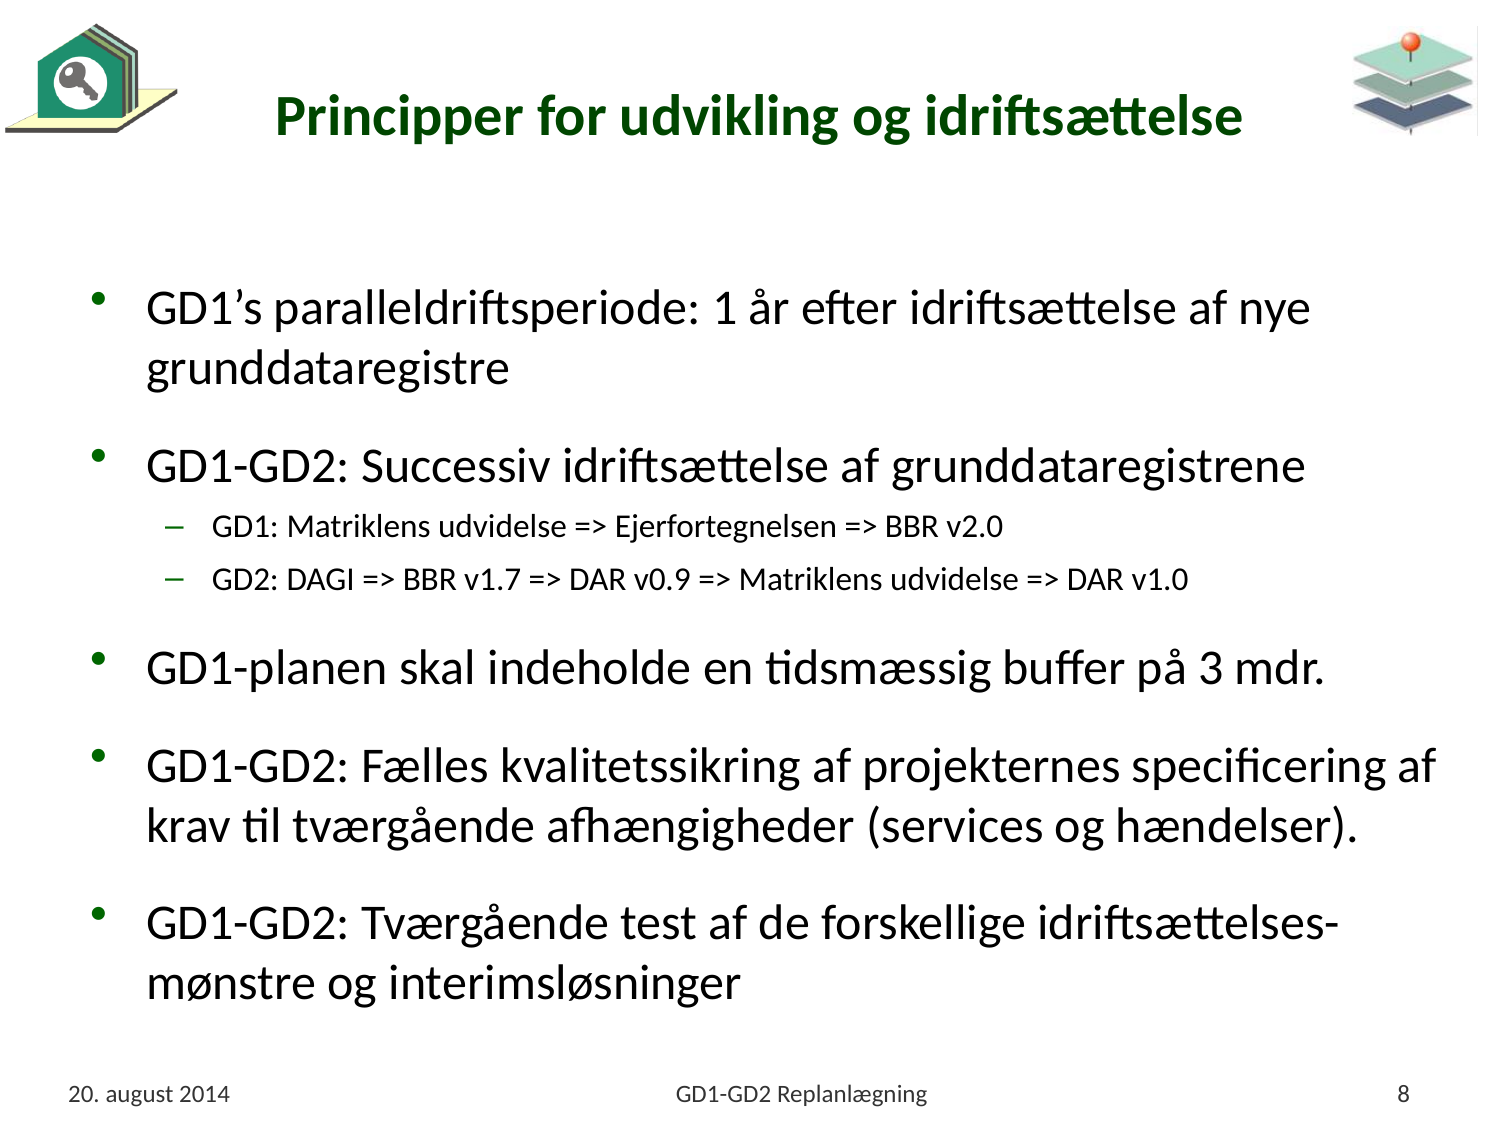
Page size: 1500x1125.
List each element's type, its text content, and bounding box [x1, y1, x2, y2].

list GD1’s paralleldriftsperiode: 1 år efter idriftsættelse af nye grunddataregistre GD1-GD2: Successiv idriftsættelse af grunddataregistrene GD1: Matriklens udvidelse => Ejerfortegnelsen => BBR v2.0 GD2: DAGI => BBR v1.7 => DAR v0.9 => Matriklens udvidelse => DAR v1.0 GD1-planen skal indeholde en tidsmæssig buffer på 3 mdr. GD1-GD2: Fælles kvalitetssikring af projekternes specificering af krav til tværgående afhængigheder (services og hændelser). GD1-GD2: Tværgående test af de forskellige idriftsættelses-mønstre og interimsløsninger [75, 267, 1500, 1036]
title Principper for udvikling og idriftsættelse [248, 64, 1285, 160]
picture [1352, 25, 1479, 136]
footer GD1-GD2 Replanlægning [410, 1070, 1269, 1094]
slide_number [53, 1070, 410, 1106]
slide_number 8 [1316, 1070, 1425, 1094]
picture [3, 17, 183, 136]
